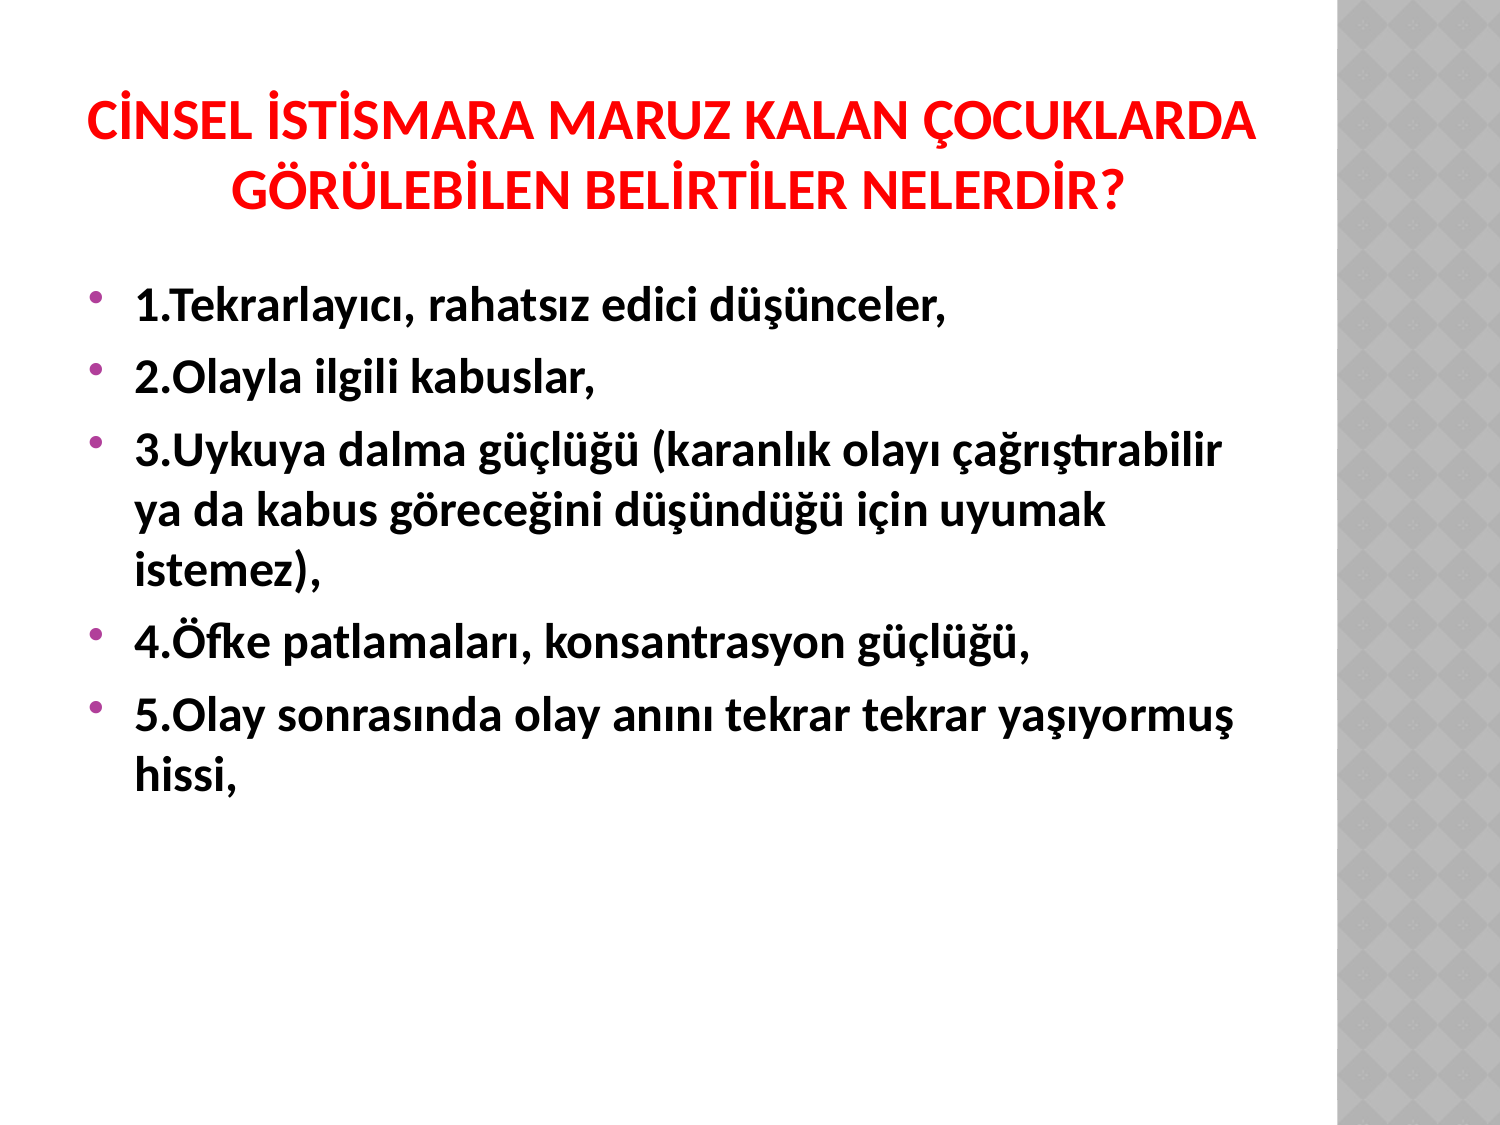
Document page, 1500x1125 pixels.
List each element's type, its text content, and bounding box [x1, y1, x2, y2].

title Cinsel istismara maruz kalan çocuklarda görülebilen belirtiler nelerdir? [29, 52, 1329, 291]
list 1.Tekrarlayıcı, rahatsız edici düşünceler, 2.Olayla ilgili kabuslar, 3.Uykuya dalma güçlüğü (karanlık olayı çağrıştırabilir ya da kabus göreceğini düşündüğü için uyumak istemez), 4.Öfke patlamaları, konsantrasyon güçlüğü, 5.Olay sonrasında olay anını tekrar tekrar yaşıyormuş hissi, [75, 264, 1263, 1059]
